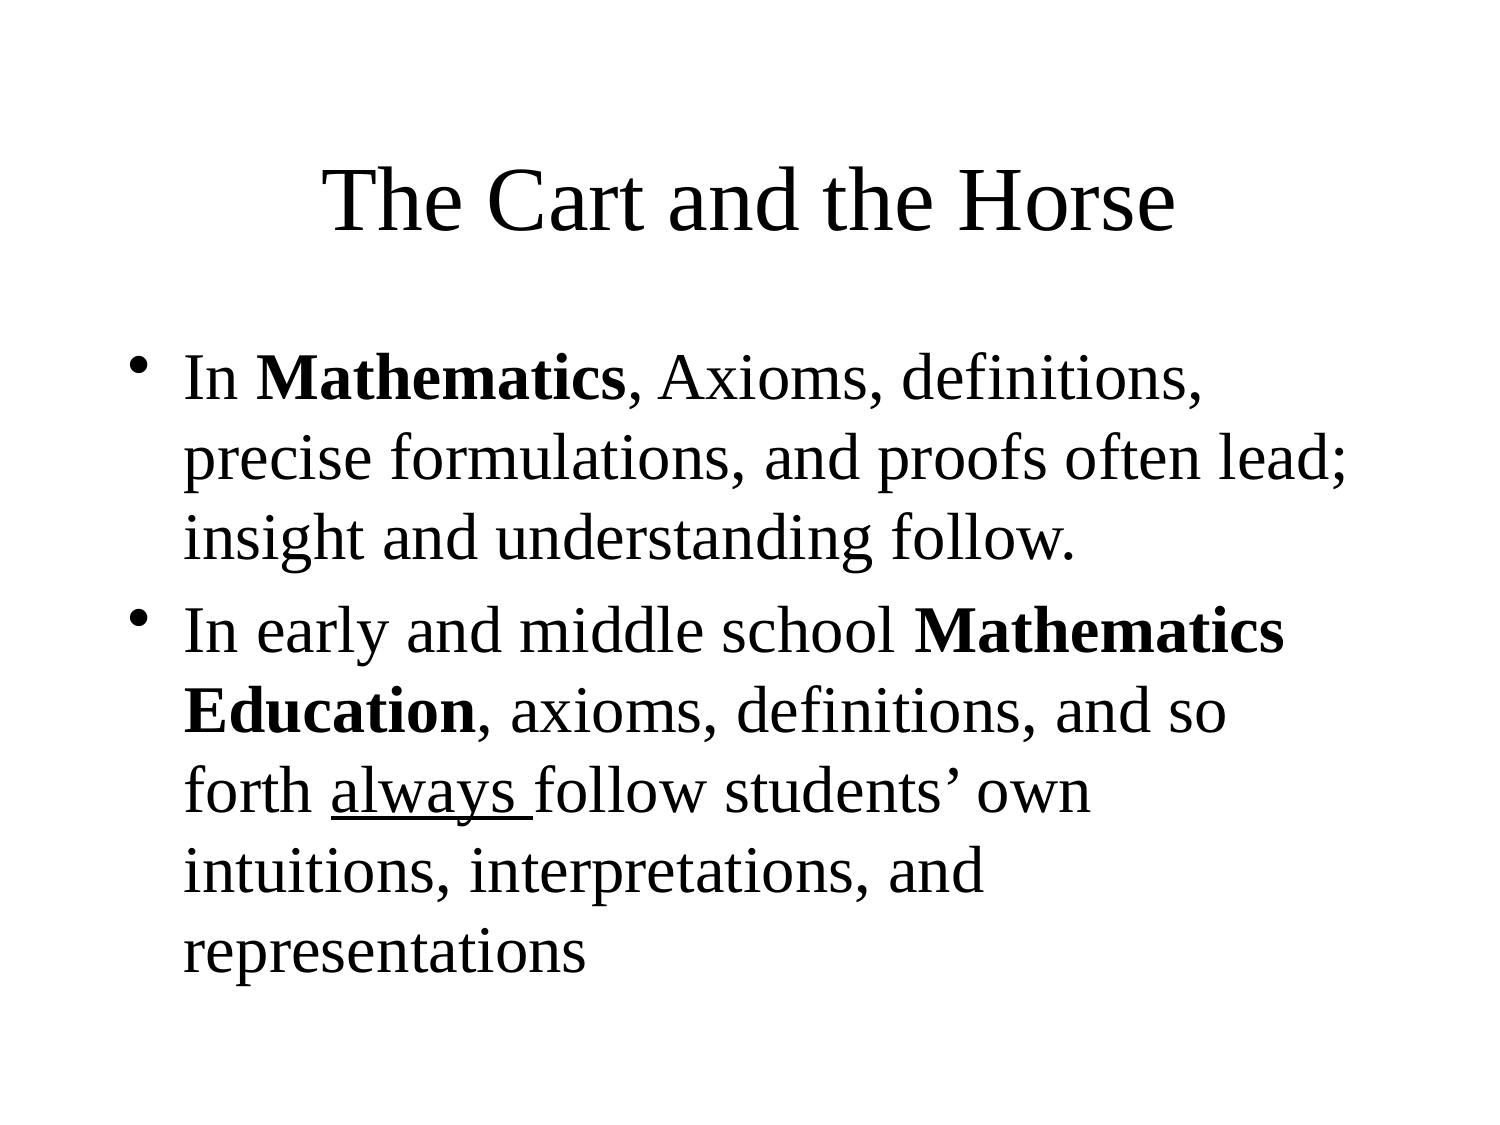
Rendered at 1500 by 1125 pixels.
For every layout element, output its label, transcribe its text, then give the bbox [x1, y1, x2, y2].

list In Mathematics, Axioms, definitions, precise formulations, and proofs often lead; insight and understanding follow. In early and middle school Mathematics Education, axioms, definitions, and so forth always follow students’ own intuitions, interpretations, and representations [112, 324, 1388, 1001]
title The Cart and the Horse [112, 99, 1388, 288]
